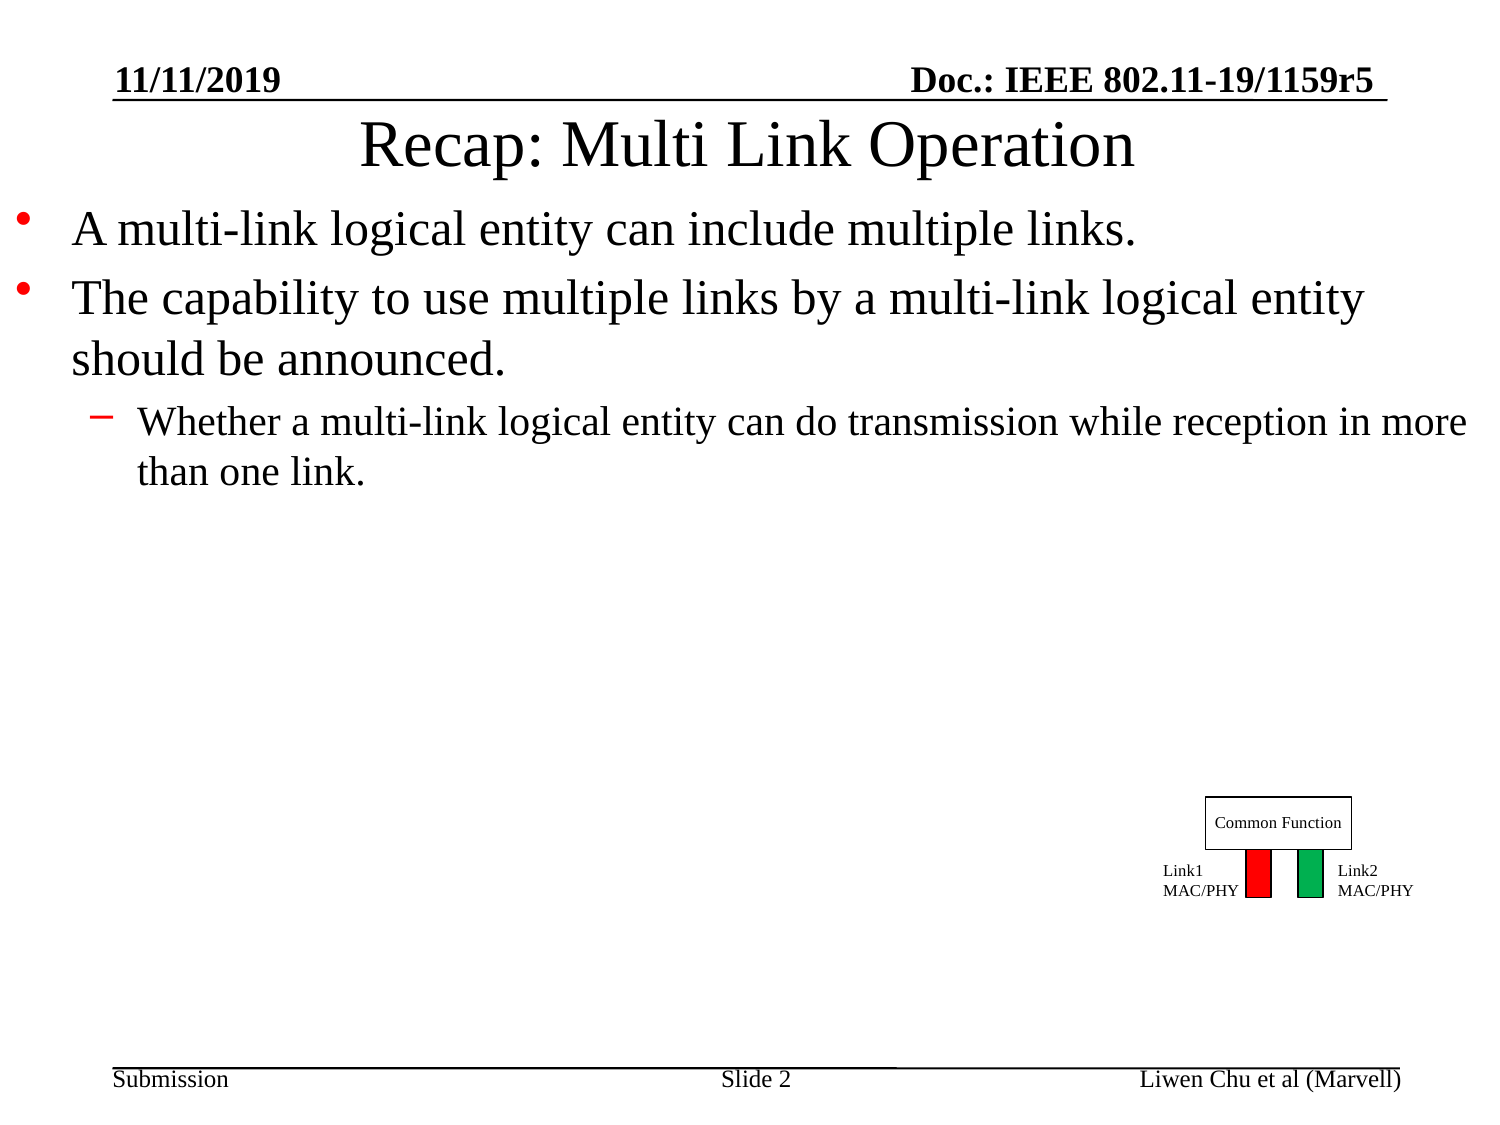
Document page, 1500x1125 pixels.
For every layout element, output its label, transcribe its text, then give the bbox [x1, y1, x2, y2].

text_box Link1 MAC/PHY [1148, 852, 1275, 927]
title Recap: Multi Link Operation [110, 77, 1386, 187]
text_box Common Function [1200, 804, 1358, 839]
slide_number Slide 2 [712, 1061, 800, 1093]
text_box [1205, 796, 1352, 804]
list A multi-link logical entity can include multiple links. The capability to use multiple links by a multi-link logical entity should be announced. Whether a multi-link logical entity can do transmission while reception in more than one link. [0, 187, 1500, 513]
text_box [1205, 839, 1352, 850]
text_box [1298, 849, 1324, 898]
footer Liwen Chu et al (Marvell) [1135, 1061, 1402, 1093]
text_box Link2 MAC/PHY [1323, 852, 1450, 928]
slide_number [114, 54, 288, 101]
